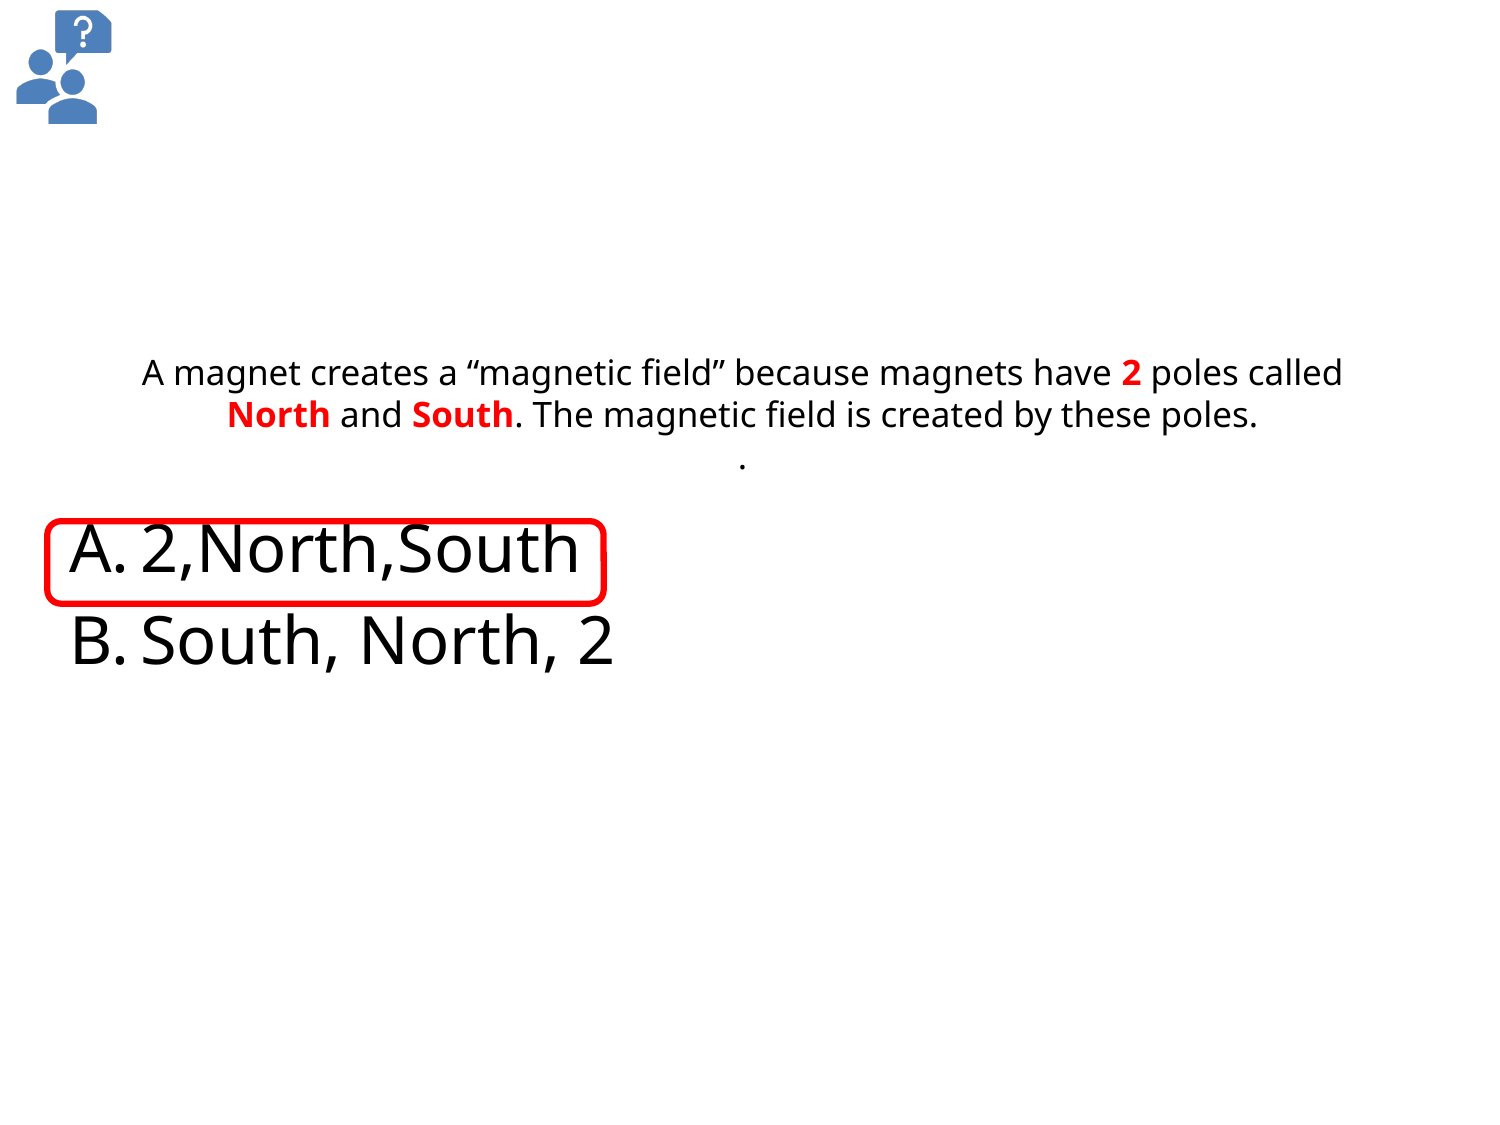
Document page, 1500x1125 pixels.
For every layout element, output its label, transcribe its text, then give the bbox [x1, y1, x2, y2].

text_box 2,North,South South, North, 2 [50, 485, 1099, 975]
text_box [0, 0, 128, 135]
text_box [47, 521, 604, 604]
title A magnet creates a “magnetic field” because magnets have 2 poles called North and South. The magnetic field is created by these poles. . [89, 343, 1397, 486]
